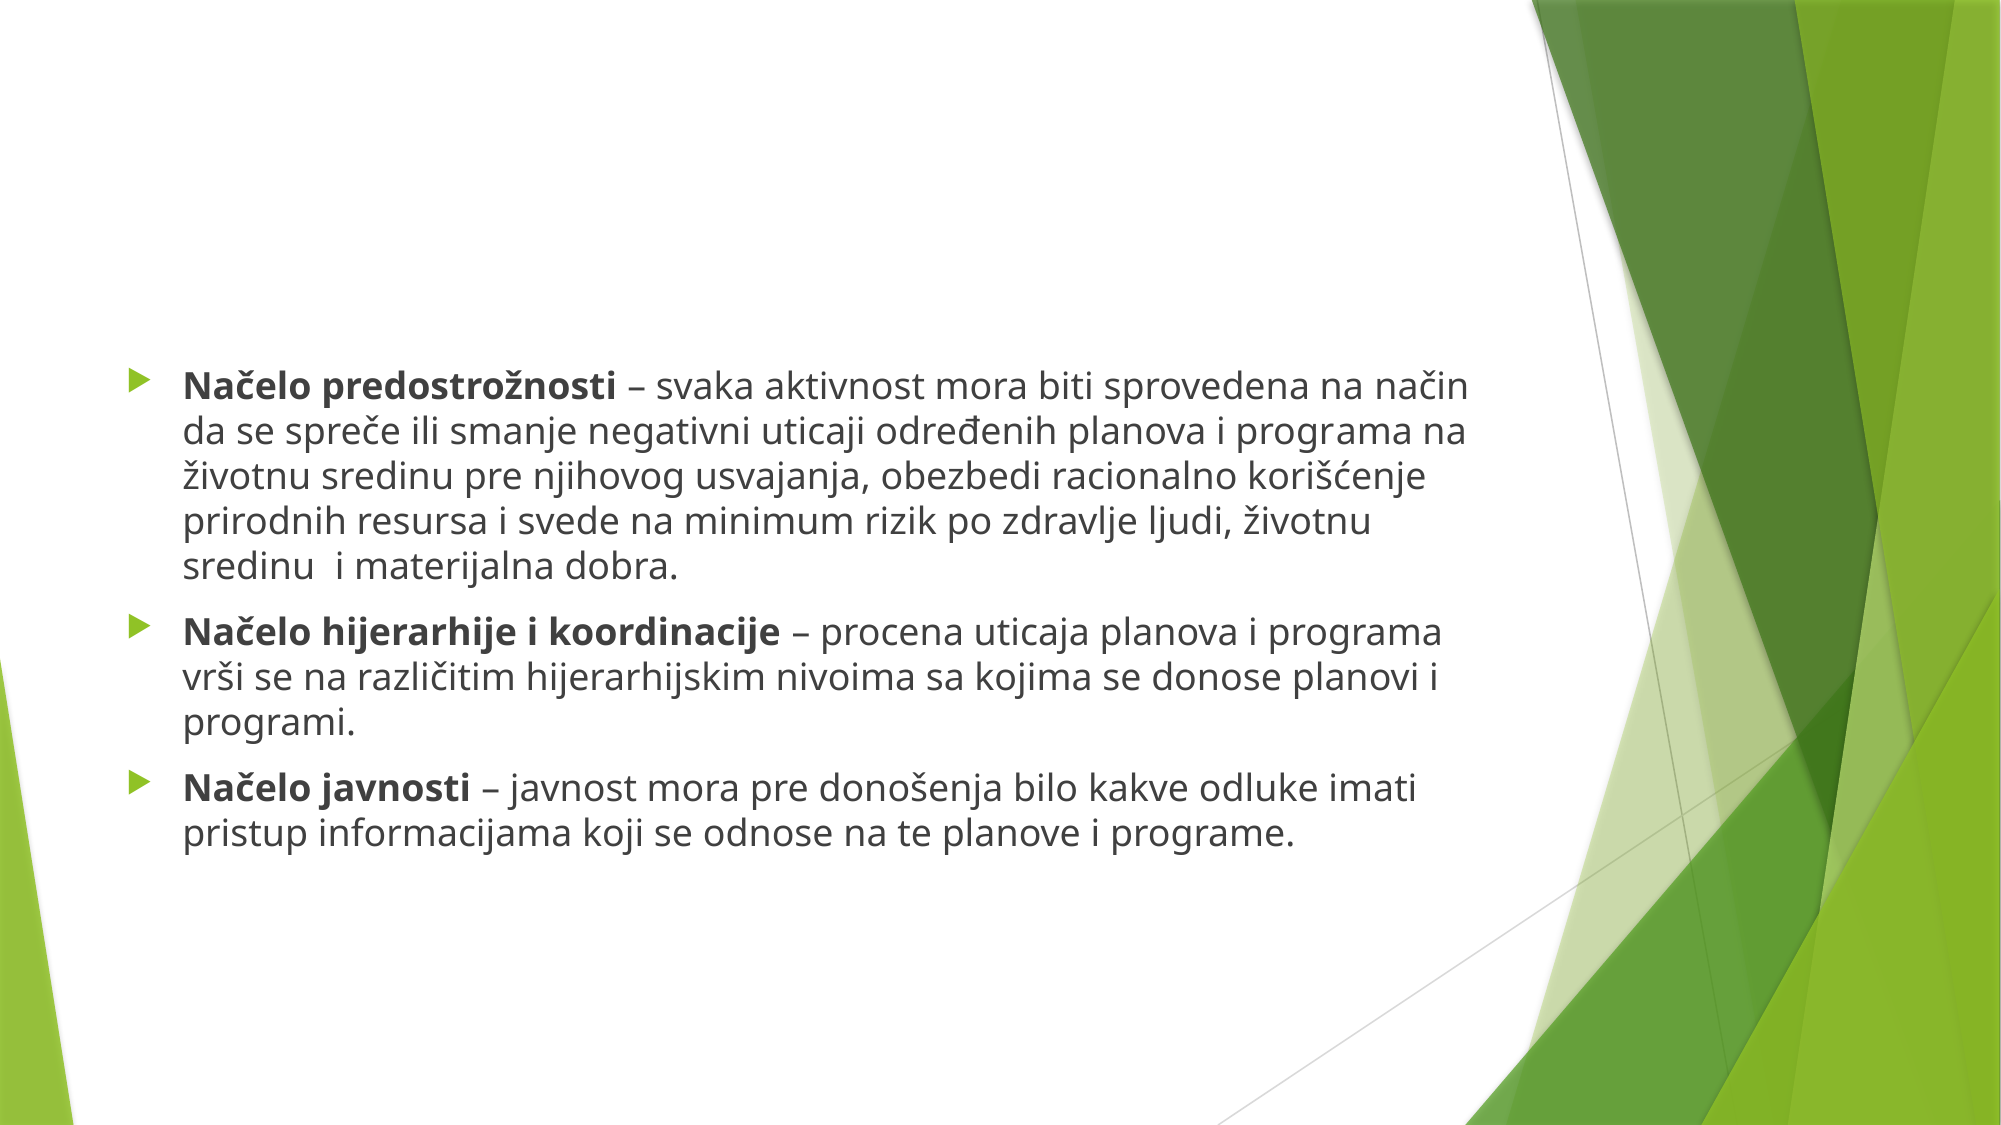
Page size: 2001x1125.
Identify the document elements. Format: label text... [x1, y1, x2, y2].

list Načelo predostrožnosti – svaka aktivnost mora biti sprovedena na način da se spreče ili smanje negativni uticaji određenih planova i programa na životnu sredinu pre njihovog usvajanja, obezbedi racionalno korišćenje prirodnih resursa i svede na minimum rizik po zdravlje ljudi, životnu sredinu i materijalna dobra. Načelo hijerarhije i koordinacije – procena uticaja planova i programa vrši se na različitim hijerarhijskim nivoima sa kojima se donose planovi i programi. Načelo javnosti – javnost mora pre donošenja bilo kakve odluke imati pristup informacijama koji se odnose na te planove i programe. [111, 354, 1522, 992]
